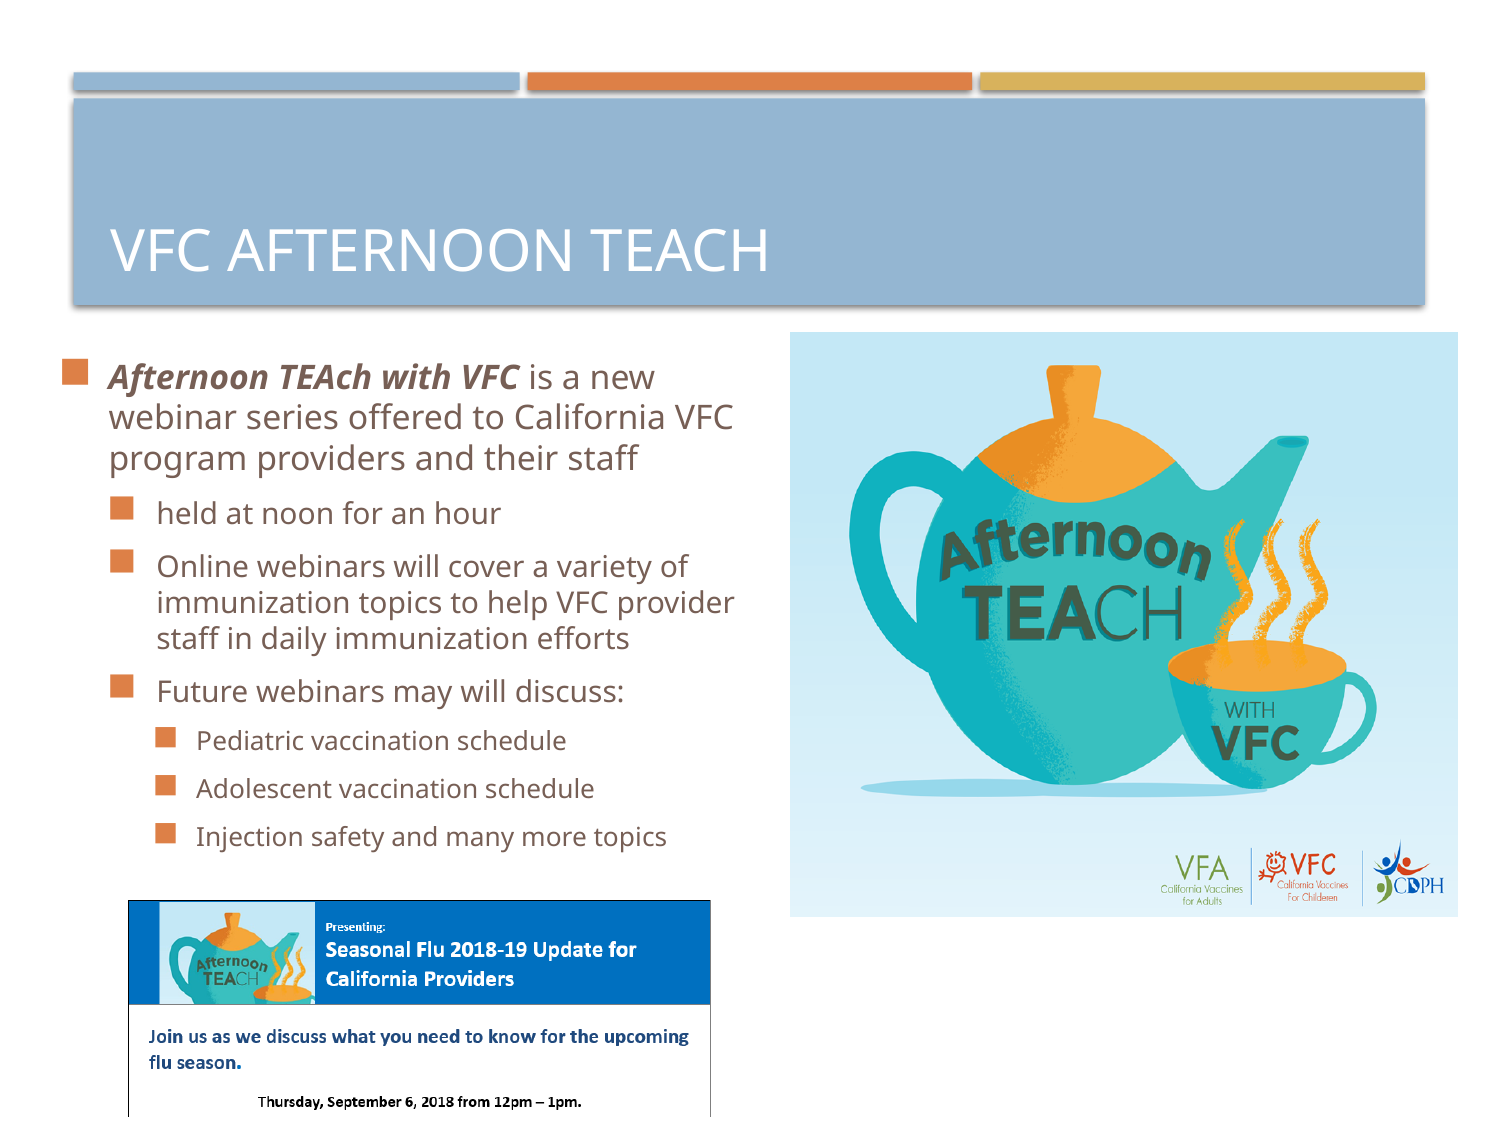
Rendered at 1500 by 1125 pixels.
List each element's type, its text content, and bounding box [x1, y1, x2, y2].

picture [127, 898, 712, 1117]
picture [789, 332, 1458, 917]
title VFC Afternoon TEAch [95, 112, 1406, 291]
list Afternoon TEAch with VFC is a new webinar series offered to California VFC program providers and their staff held at noon for an hour Online webinars will cover a variety of immunization topics to help VFC provider staff in daily immunization efforts Future webinars may will discuss: Pediatric vaccination schedule Adolescent vaccination schedule Injection safety and many more topics [48, 333, 754, 875]
